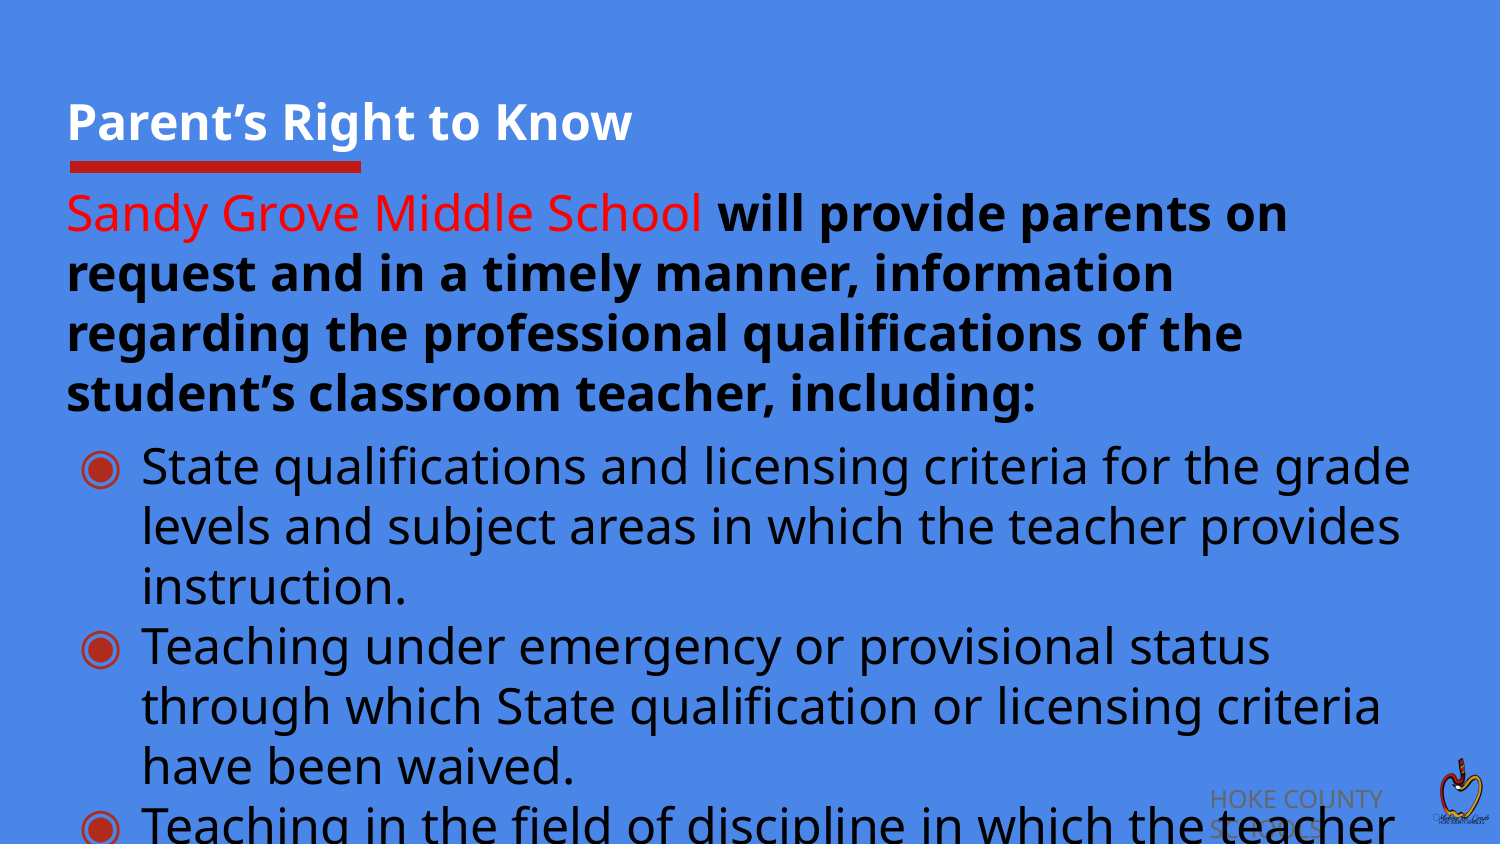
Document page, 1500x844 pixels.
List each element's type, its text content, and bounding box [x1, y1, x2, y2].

picture [1433, 758, 1490, 824]
title Parent’s Right to Know [51, 72, 1449, 166]
list Sandy Grove Middle School will provide parents on request and in a timely manner, information regarding the professional qualifications of the student’s classroom teacher, including: State qualifications and licensing criteria for the grade levels and subject areas in which the teacher provides instruction. Teaching under emergency or provisional status through which State qualification or licensing criteria have been waived. Teaching in the field of discipline in which the teacher is certified. Whether the child is provided services by paraprofessional and, if so, their qualifications. [51, 166, 1449, 750]
